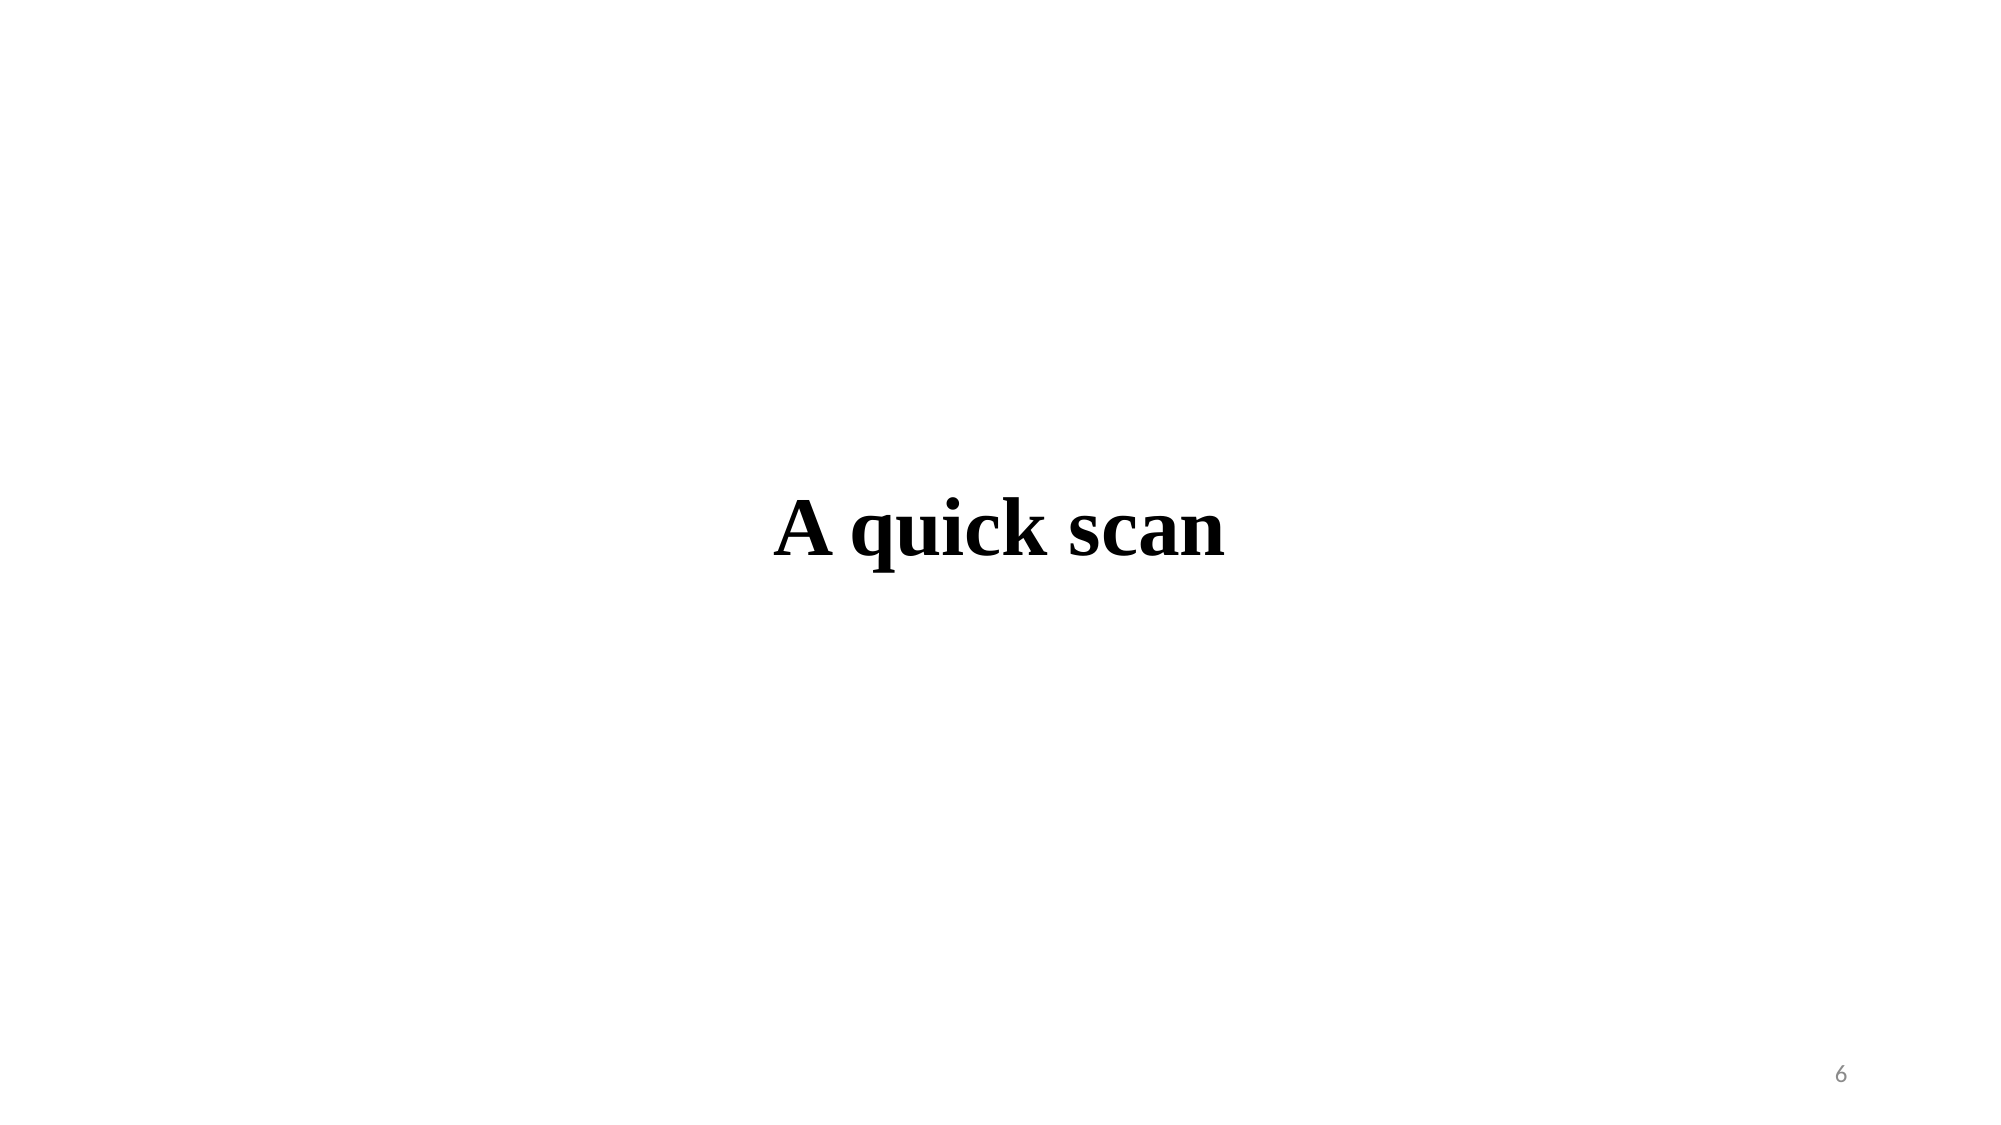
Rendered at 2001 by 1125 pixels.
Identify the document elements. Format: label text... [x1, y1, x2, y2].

slide_number 6 [1412, 1042, 1863, 1103]
title A quick scan [137, 366, 1863, 581]
